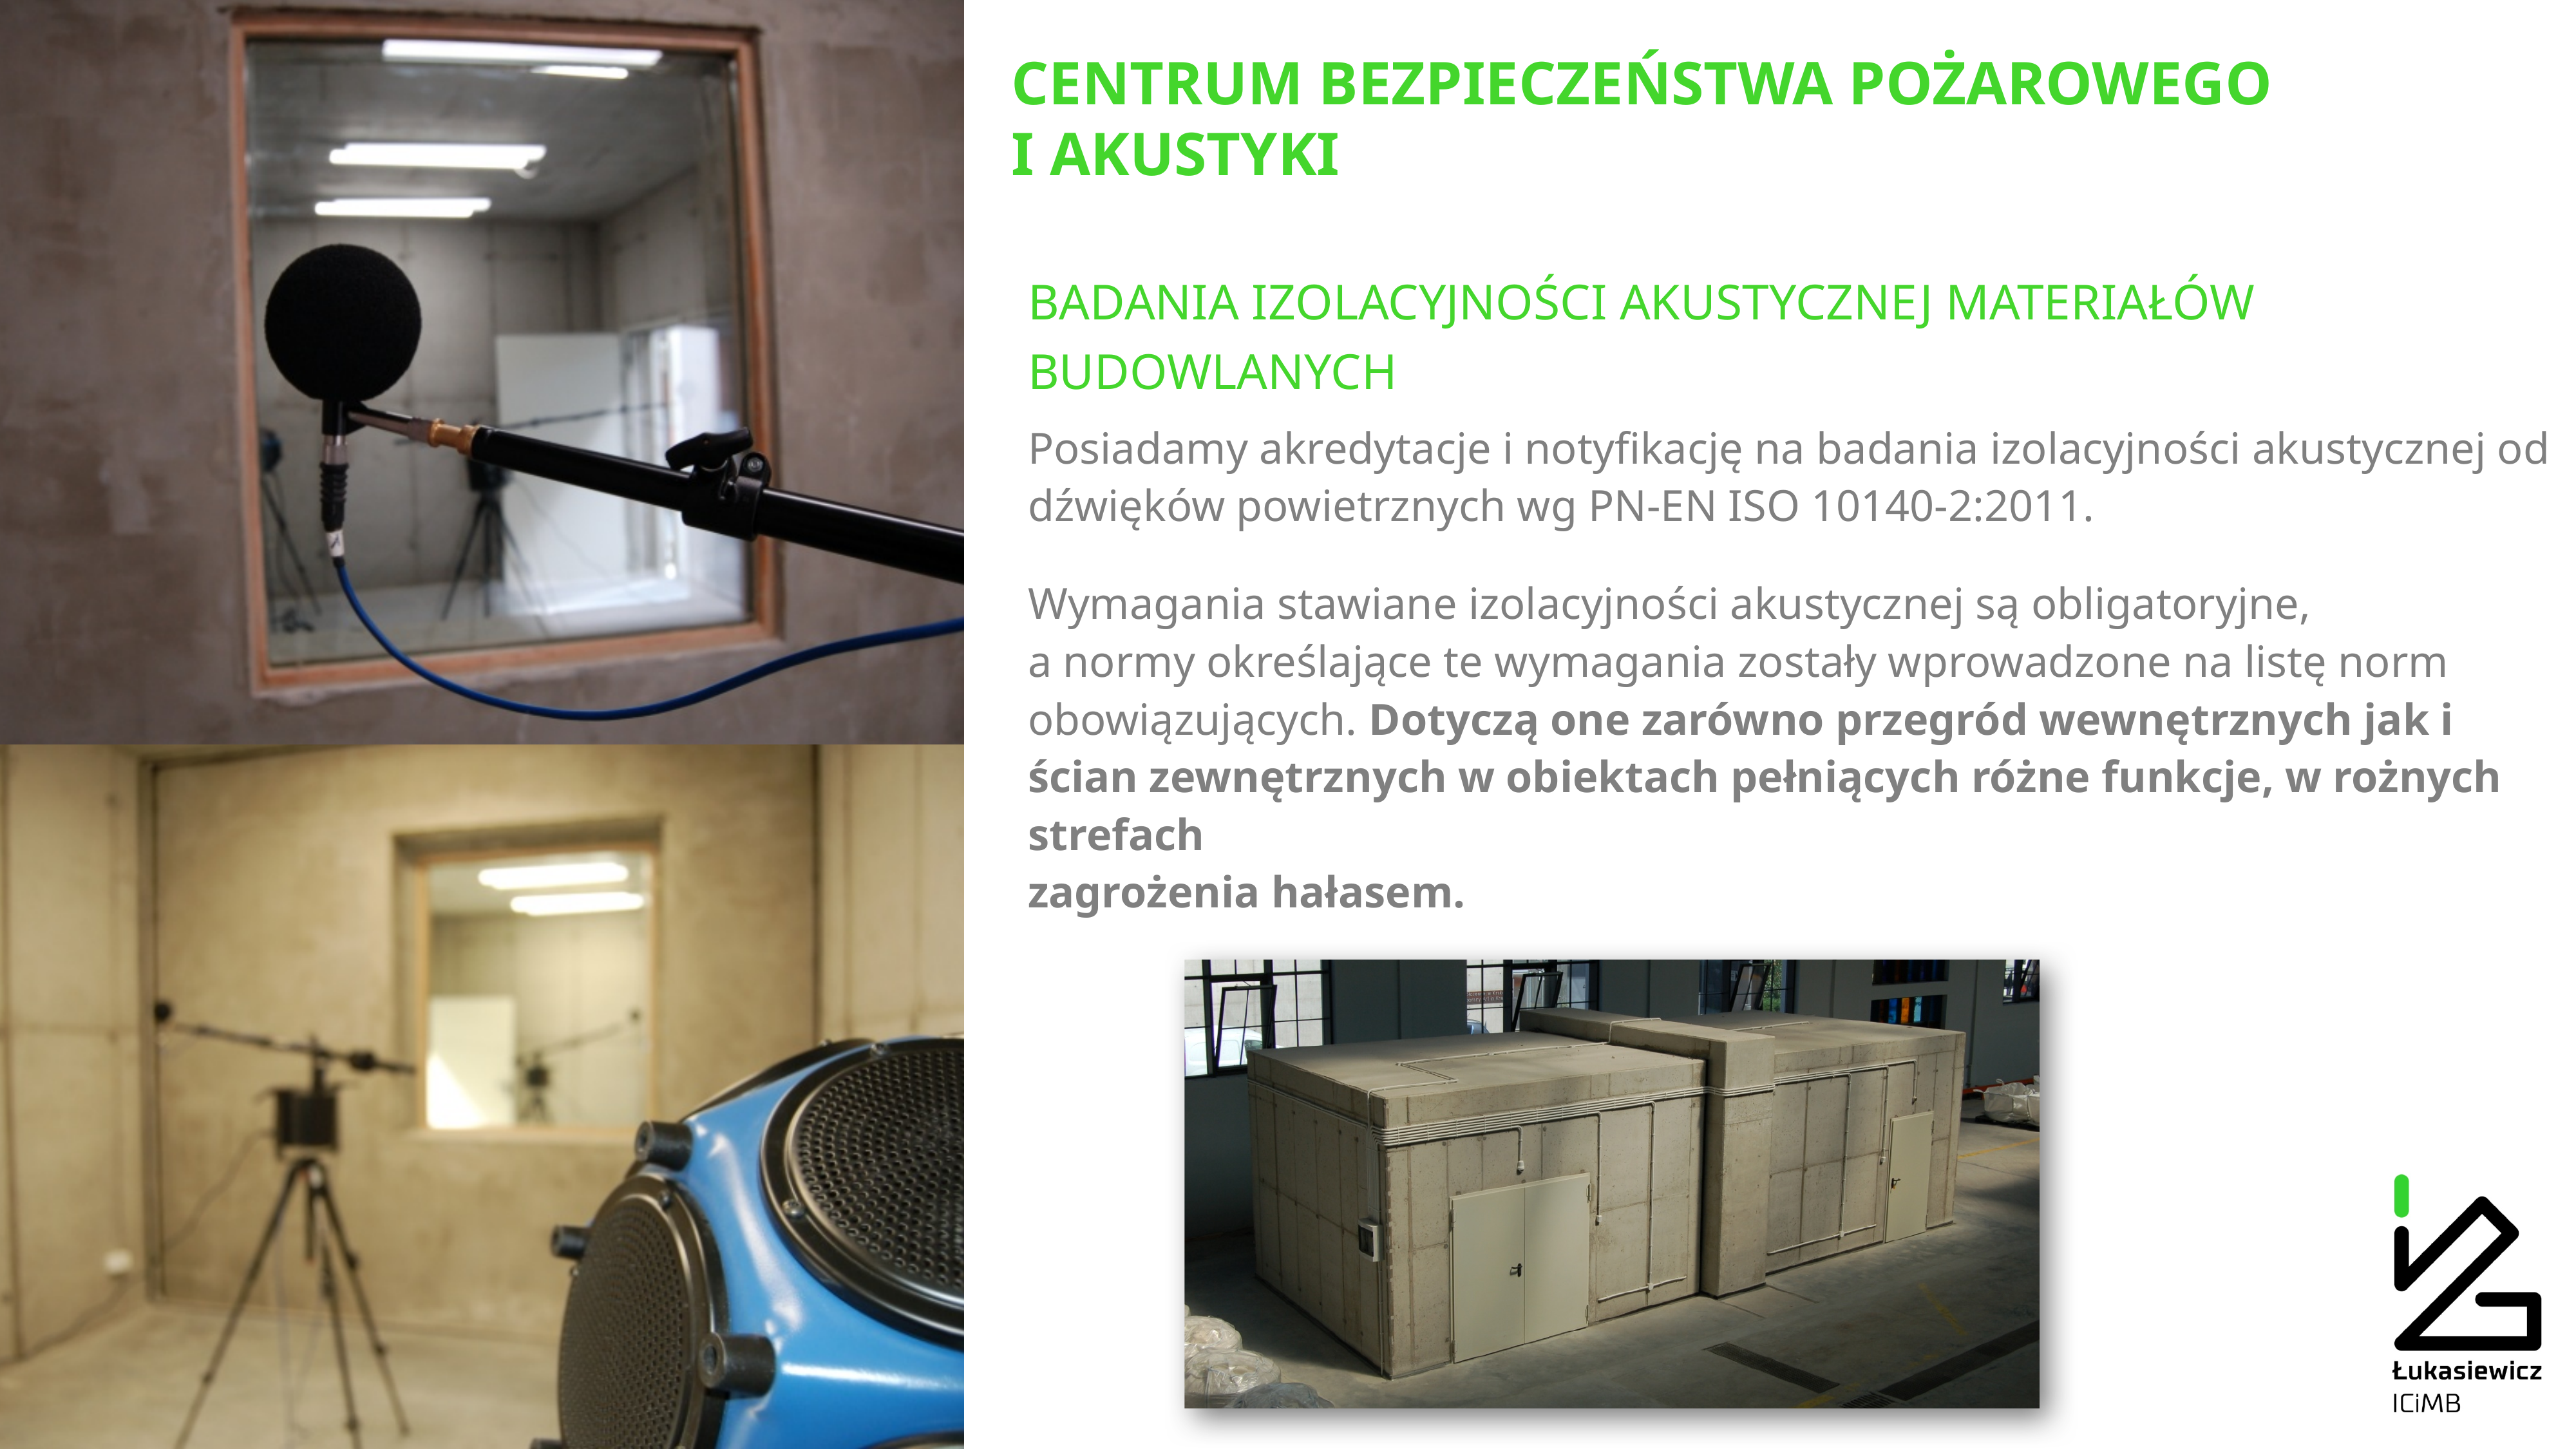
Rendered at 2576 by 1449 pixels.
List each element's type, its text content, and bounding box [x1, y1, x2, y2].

text_box CENTRUM BEZPIECZEŃSTWA POŻAROWEGO I AKUSTYKI [1001, 41, 2292, 192]
picture [1184, 960, 2040, 1408]
list BADANIA IZOLACYJNOŚCI AKUSTYCZNEJ MATERIAŁÓW BUDOWLANYCH Posiadamy akredytacje i notyfikację na badania izolacyjności akustycznej od dźwięków powietrznych wg PN-EN ISO 10140-2:2011. Wymagania stawiane izolacyjności akustycznej są obligatoryjne, a normy określające te wymagania zostały wprowadzone na listę norm obowiązujących. Dotyczą one zarówno przegród wewnętrznych jak i ścian zewnętrznych w obiektach pełniących różne funkcje, w rożnych strefach zagrożenia hałasem. [1027, 259, 2576, 1303]
picture [0, 0, 964, 1449]
picture [2383, 1303, 2576, 1415]
